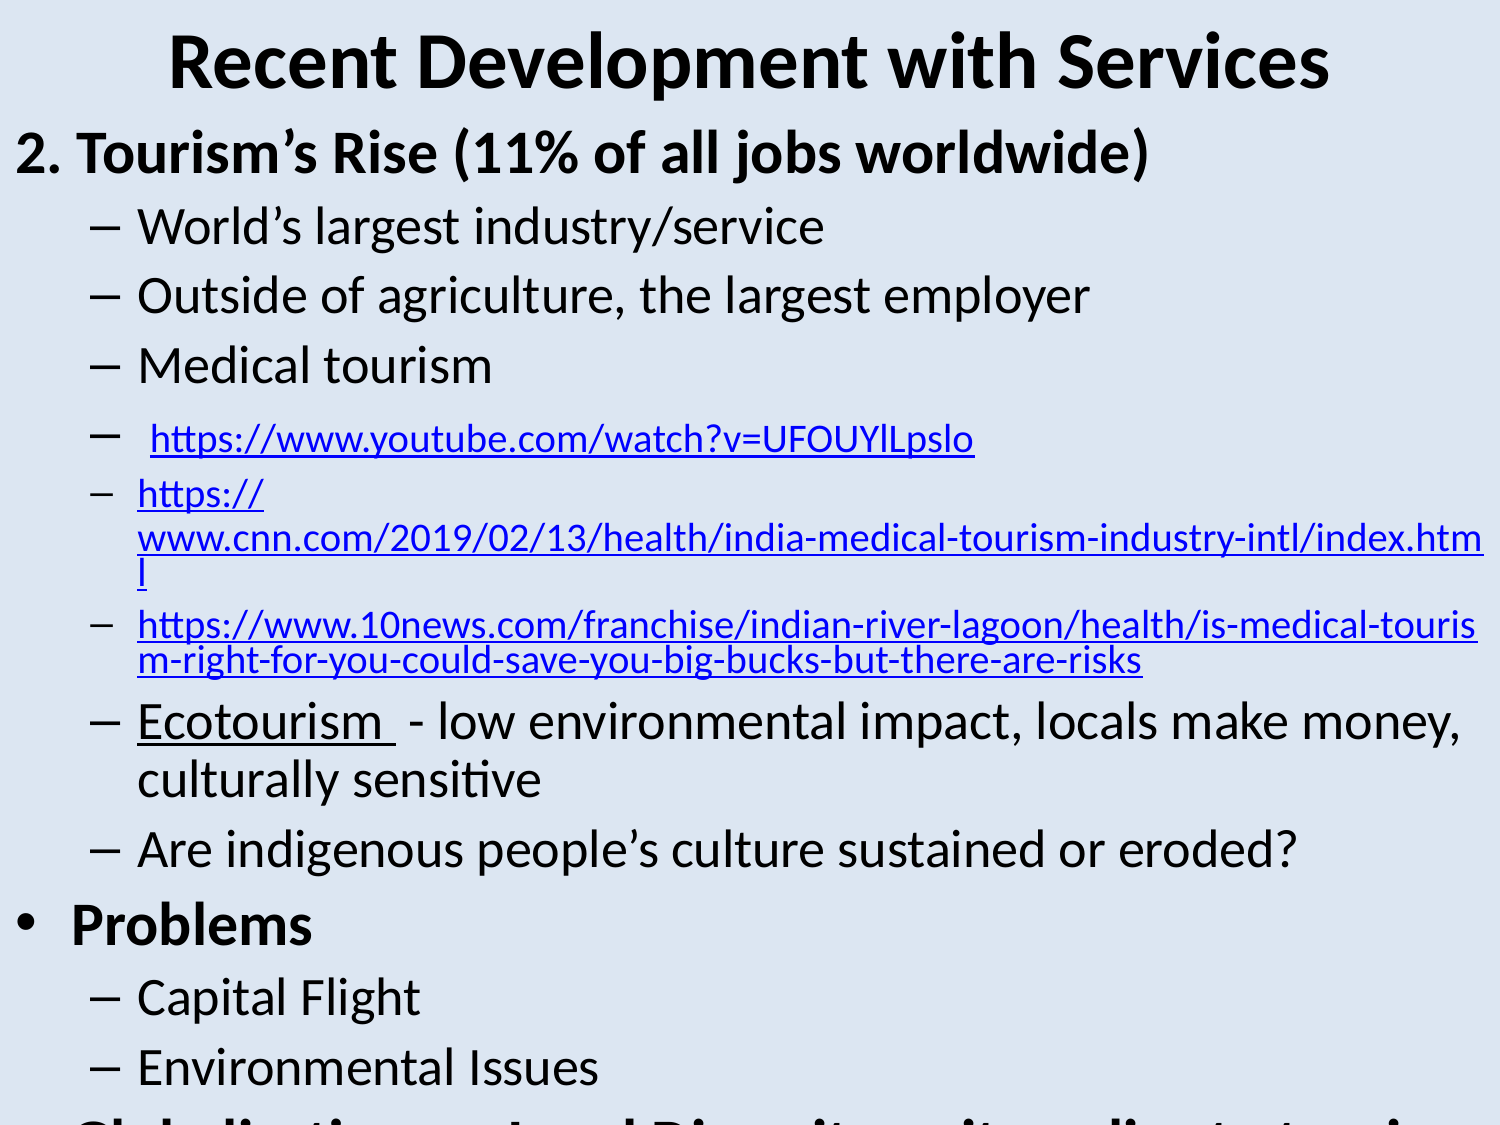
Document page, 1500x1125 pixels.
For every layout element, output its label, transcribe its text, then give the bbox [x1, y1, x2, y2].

title Recent Development with Services [0, 0, 1500, 112]
list 2. Tourism’s Rise (11% of all jobs worldwide) World’s largest industry/service Outside of agriculture, the largest employer Medical tourism https://www.youtube.com/watch?v=UFOUYlLpslo https://www.cnn.com/2019/02/13/health/india-medical-tourism-industry-intl/index.html https://www.10news.com/franchise/indian-river-lagoon/health/is-medical-tourism-right-for-you-could-save-you-big-bucks-but-there-are-risks Ecotourism - low environmental impact, locals make money, culturally sensitive Are indigenous people’s culture sustained or eroded? Problems Capital Flight Environmental Issues Globalization vs. Local Diversity as it applies to tourism [0, 112, 1500, 1125]
